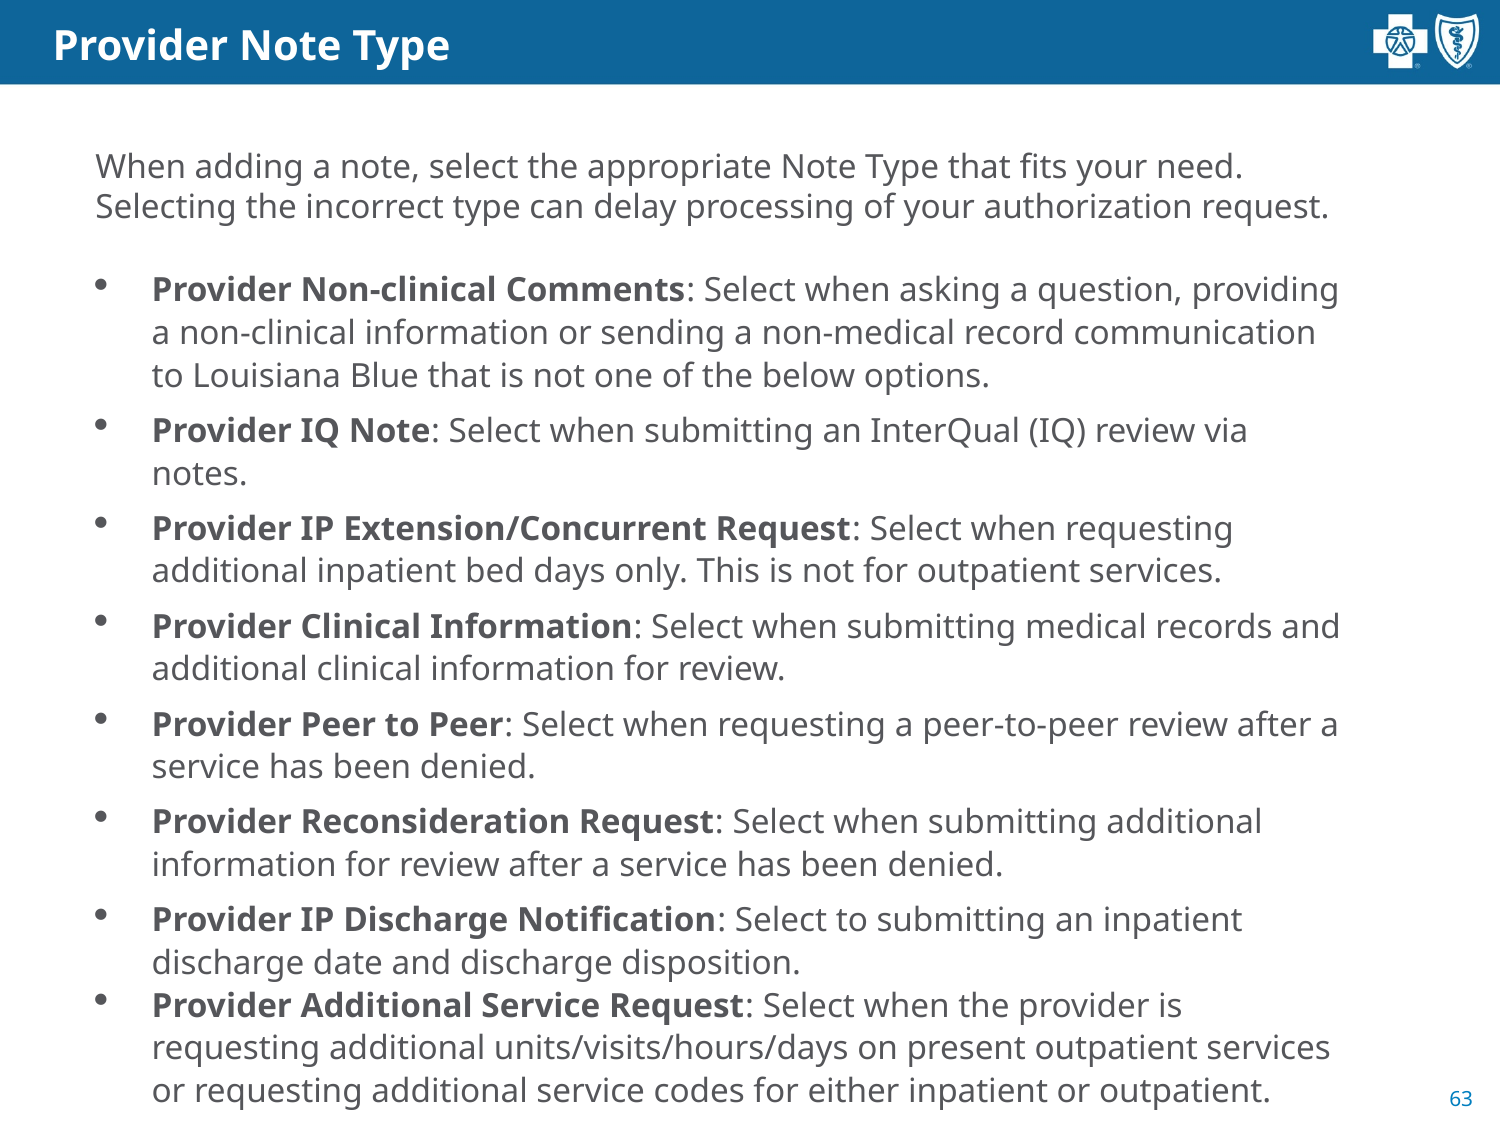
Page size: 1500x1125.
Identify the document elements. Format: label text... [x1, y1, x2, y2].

text_box When adding a note, select the appropriate Note Type that fits your need. Selecting the incorrect type can delay processing of your authorization request. Provider Non-clinical Comments: Select when asking a question, providing a non-clinical information or sending a non-medical record communication to Louisiana Blue that is not one of the below options. Provider IQ Note: Select when submitting an InterQual (IQ) review via notes. Provider IP Extension/Concurrent Request: Select when requesting additional inpatient bed days only. This is not for outpatient services. Provider Clinical Information: Select when submitting medical records and additional clinical information for review. Provider Peer to Peer: Select when requesting a peer-to-peer review after a service has been denied. Provider Reconsideration Request: Select when submitting additional information for review after a service has been denied. Provider IP Discharge Notification: Select to submitting an inpatient discharge date and discharge disposition. Provider Additional Service Request: Select when the provider is requesting additional units/visits/hours/days on present outpatient services or requesting additional service codes for either inpatient or outpatient. [80, 138, 1369, 1117]
title Provider Note Type [37, 0, 1250, 88]
picture [0, 0, 1500, 1125]
